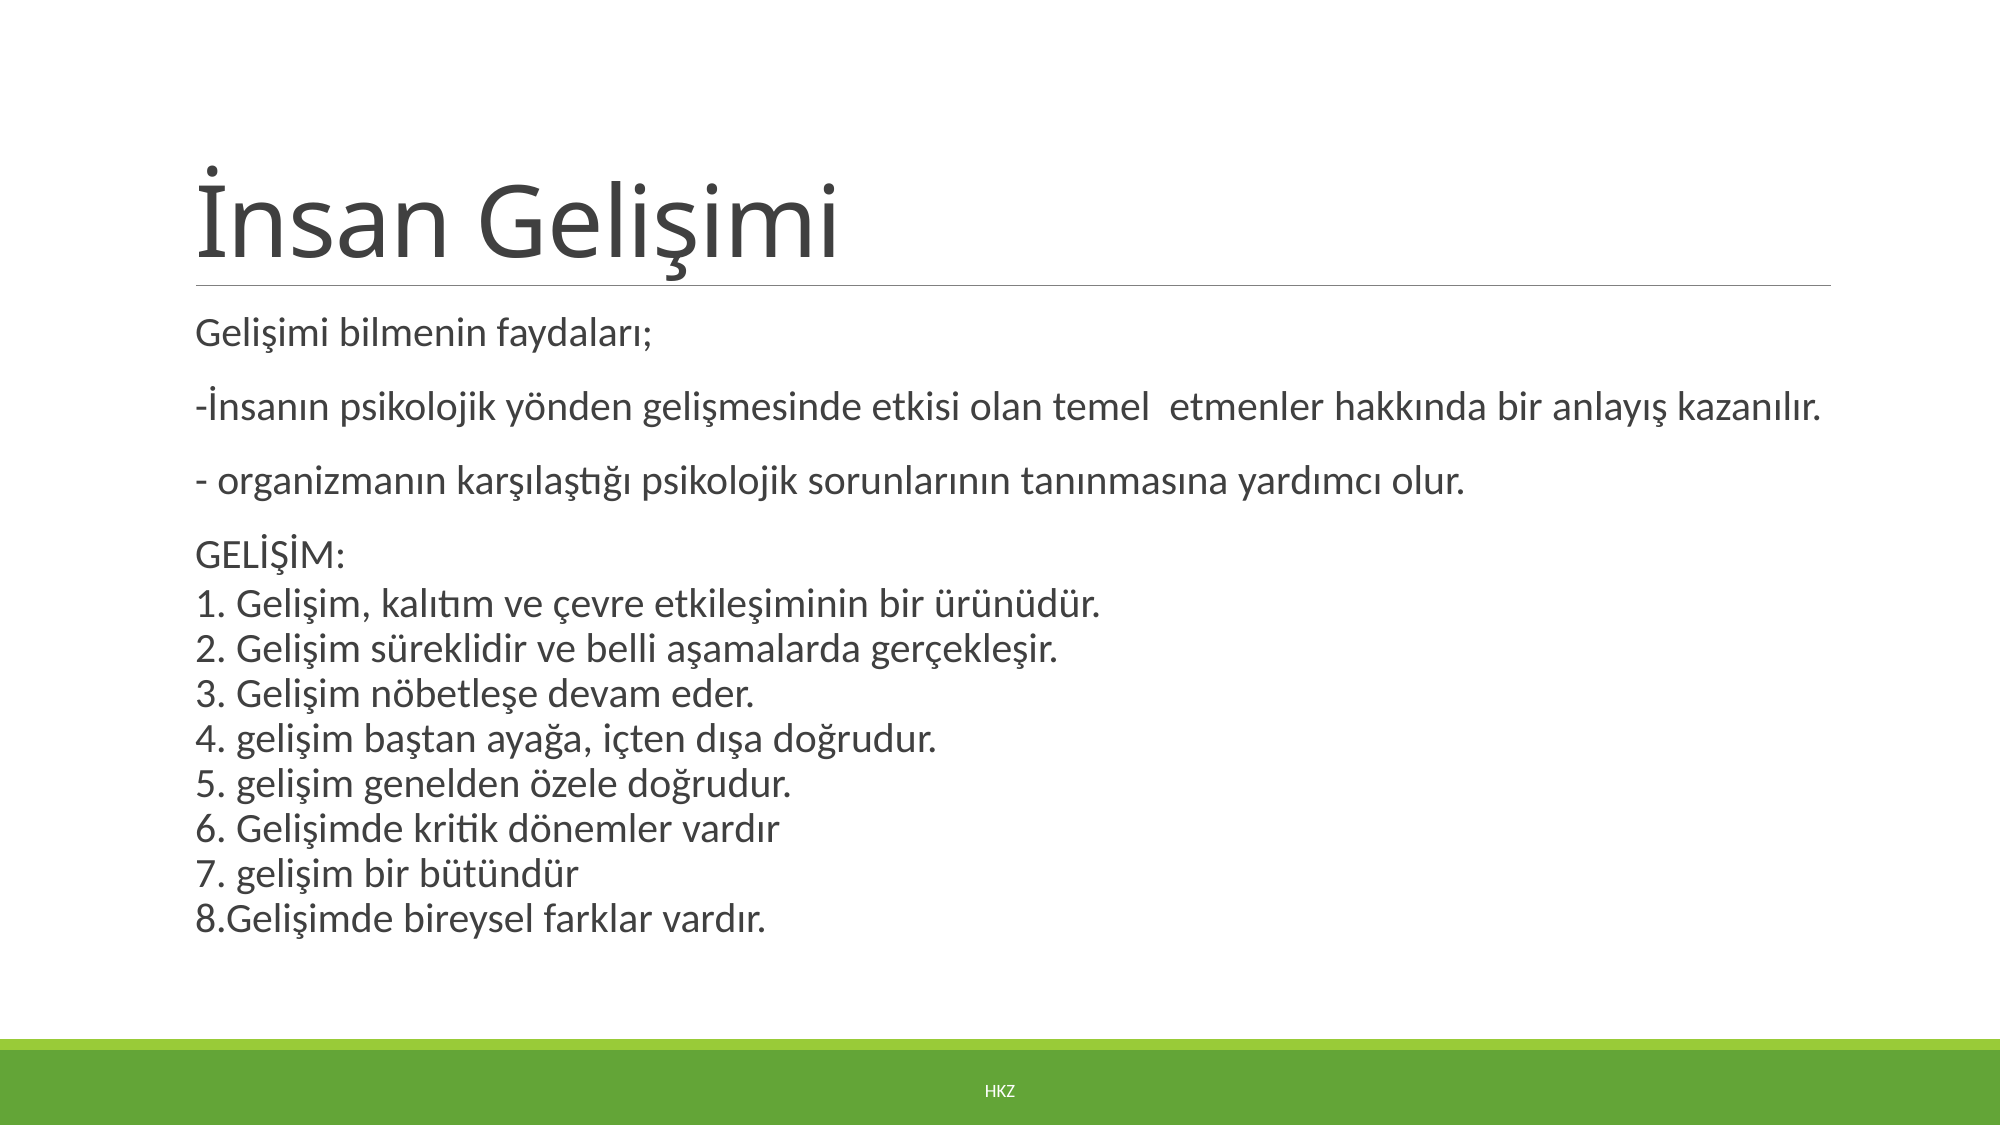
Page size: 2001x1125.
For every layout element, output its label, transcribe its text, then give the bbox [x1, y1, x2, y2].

title İnsan Gelişimi [180, 47, 1830, 285]
footer HKZ [604, 1059, 1396, 1120]
list Gelişimi bilmenin faydaları; -İnsanın psikolojik yönden gelişmesinde etkisi olan temel etmenler hakkında bir anlayış kazanılır. - organizmanın karşılaştığı psikolojik sorunlarının tanınmasına yardımcı olur. GELİŞİM: 1. Gelişim, kalıtım ve çevre etkileşiminin bir ürünüdür. 2. Gelişim süreklidir ve belli aşamalarda gerçekleşir. 3. Gelişim nöbetleşe devam eder. 4. gelişim baştan ayağa, içten dışa doğrudur. 5. gelişim genelden özele doğrudur. 6. Gelişimde kritik dönemler vardır 7. gelişim bir bütündür 8.Gelişimde bireysel farklar vardır. [180, 302, 1830, 963]
